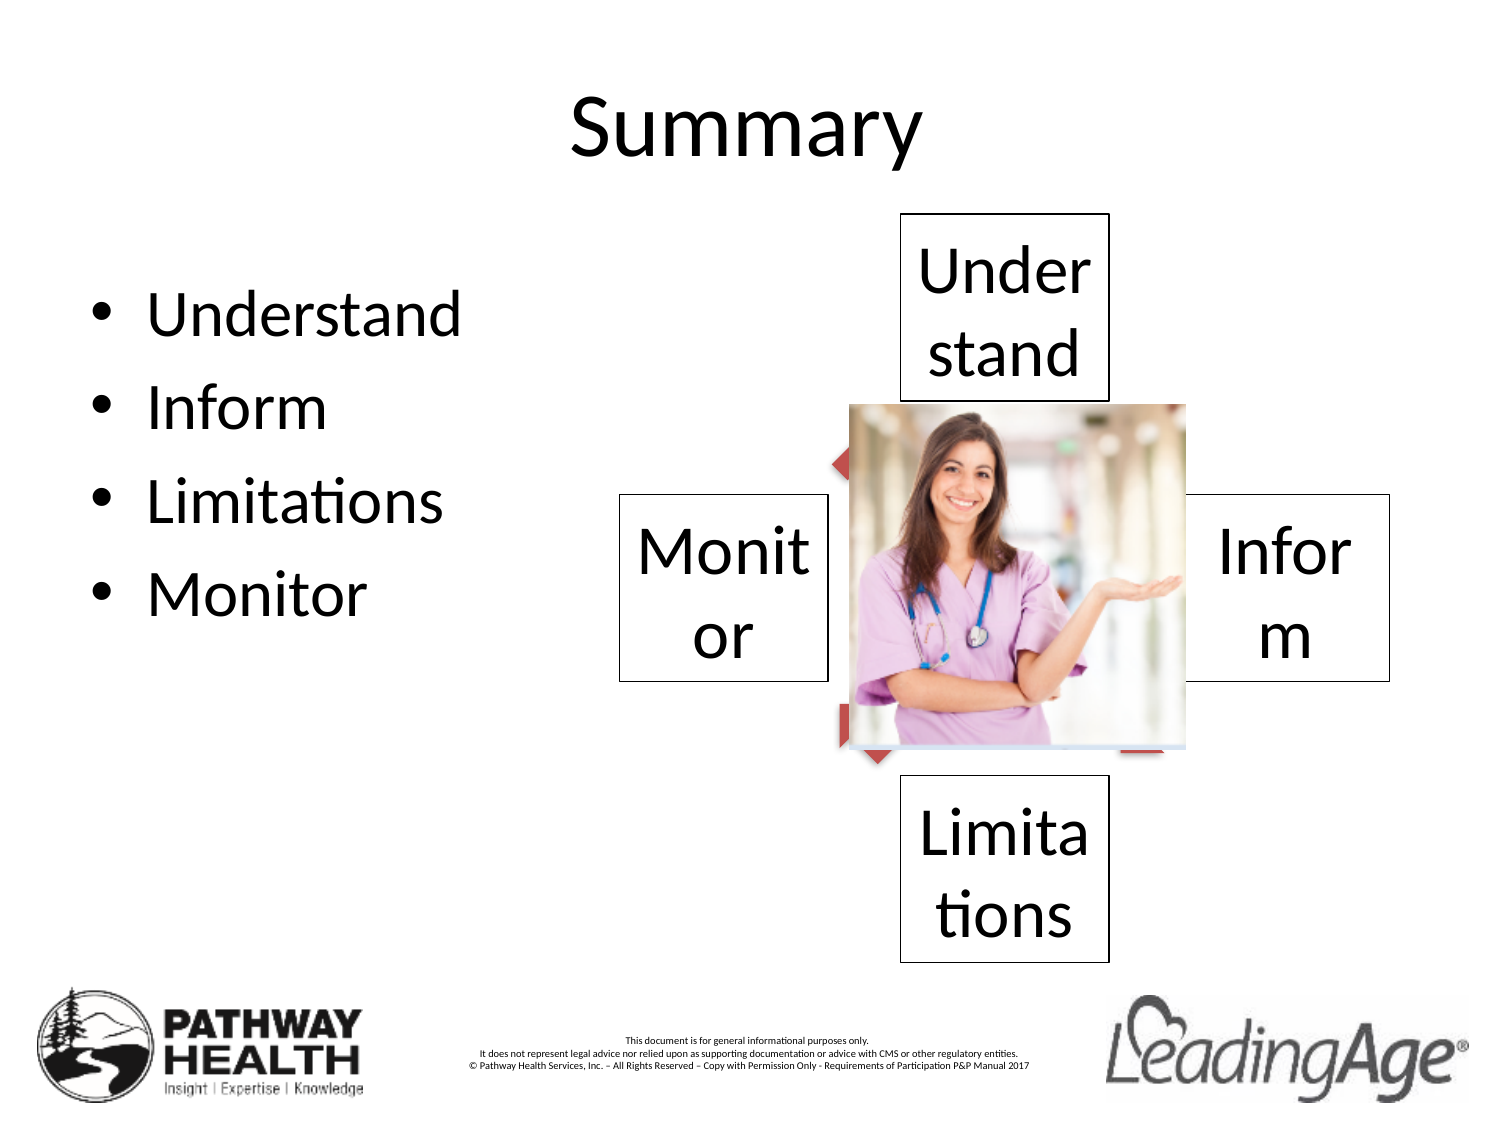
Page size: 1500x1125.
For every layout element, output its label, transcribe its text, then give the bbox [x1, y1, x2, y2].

picture [37, 986, 363, 1103]
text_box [587, 213, 1422, 963]
picture [849, 404, 1187, 751]
picture [1106, 995, 1469, 1103]
title Summary [71, 26, 1422, 214]
list Understand Inform Limitations Monitor [75, 262, 1425, 1005]
